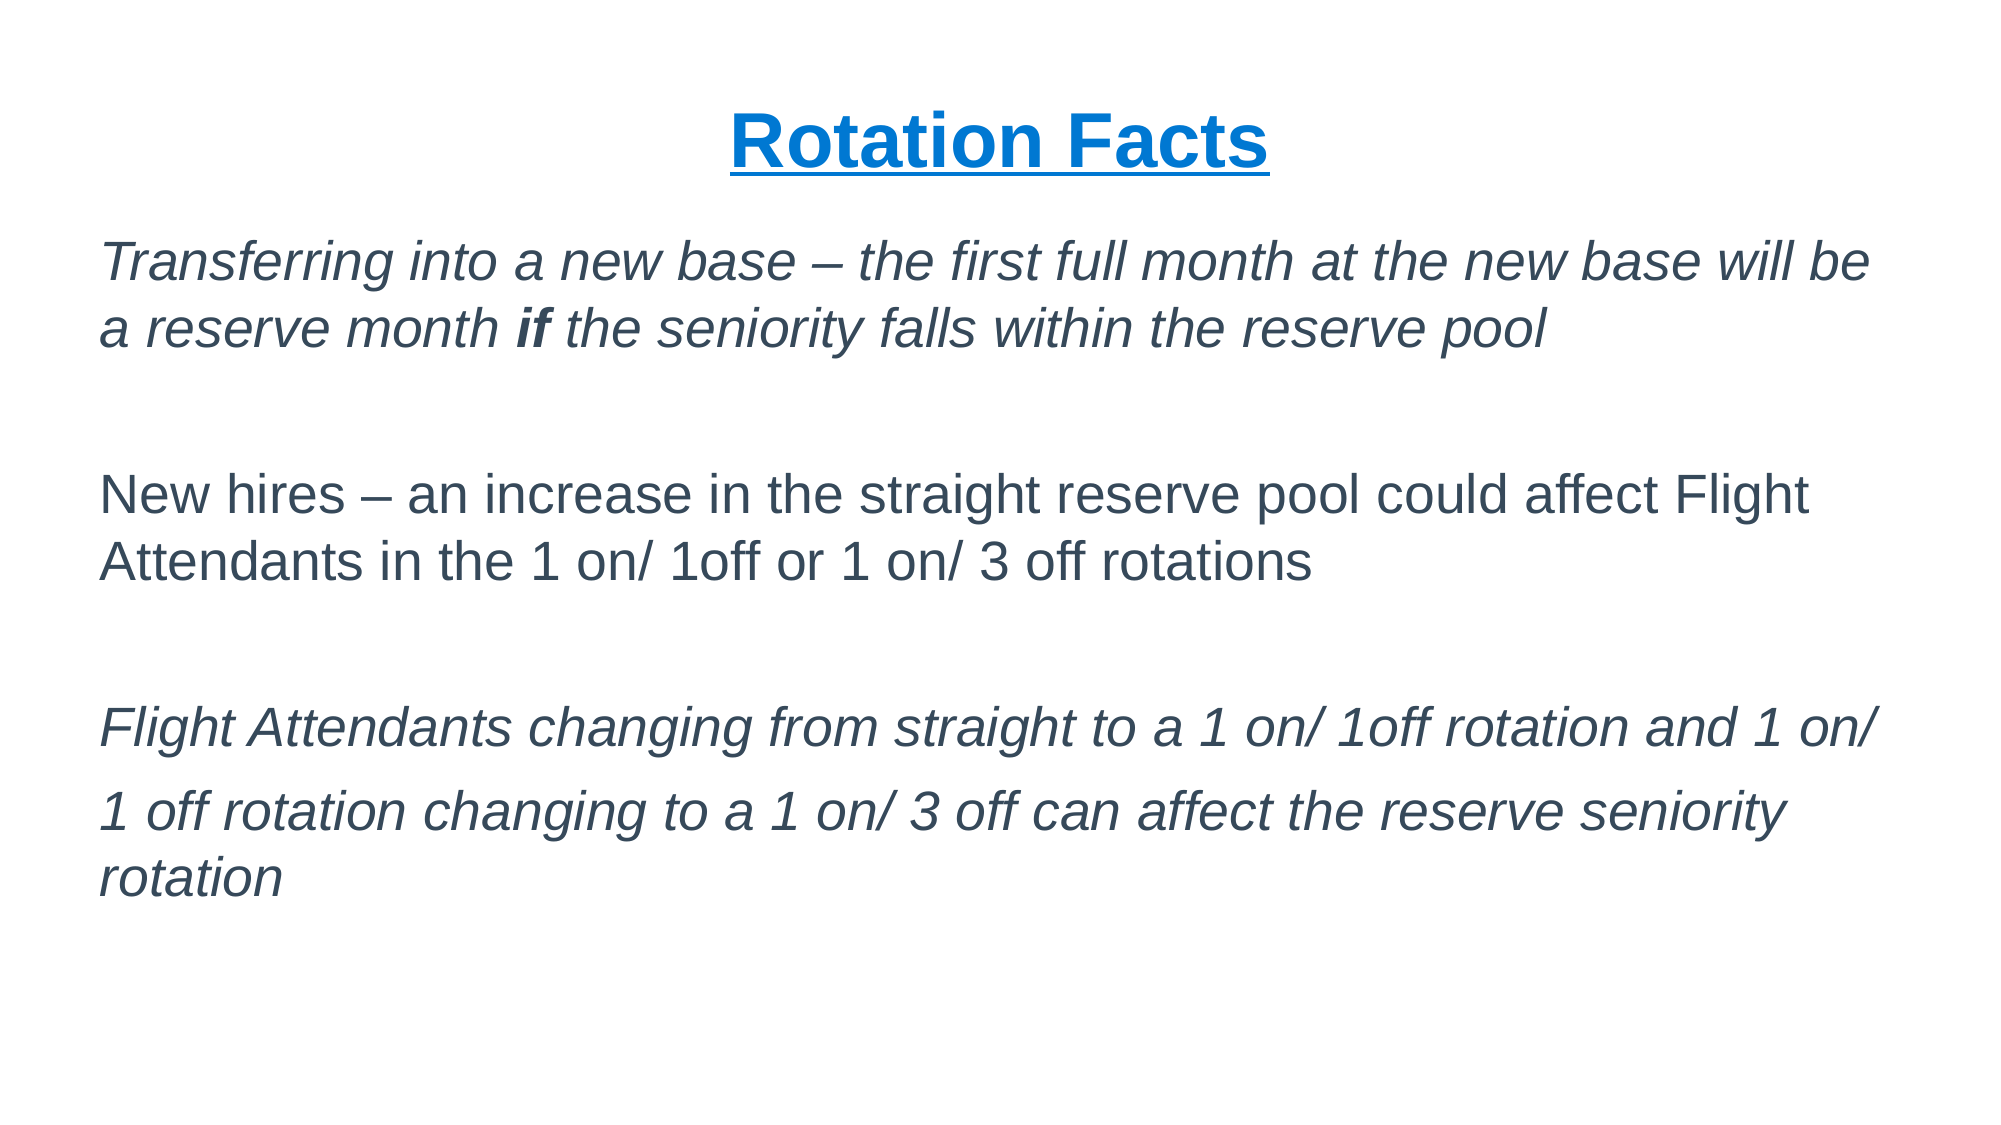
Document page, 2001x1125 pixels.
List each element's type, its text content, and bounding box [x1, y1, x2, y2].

title Rotation Facts [99, 37, 1900, 183]
list Transferring into a new base – the first full month at the new base will be a reserve month if the seniority falls within the reserve pool New hires – an increase in the straight reserve pool could affect Flight Attendants in the 1 on/ 1off or 1 on/ 3 off rotations Flight Attendants changing from straight to a 1 on/ 1off rotation and 1 on/ 1 off rotation changing to a 1 on/ 3 off can affect the reserve seniority rotation [99, 224, 1900, 1071]
